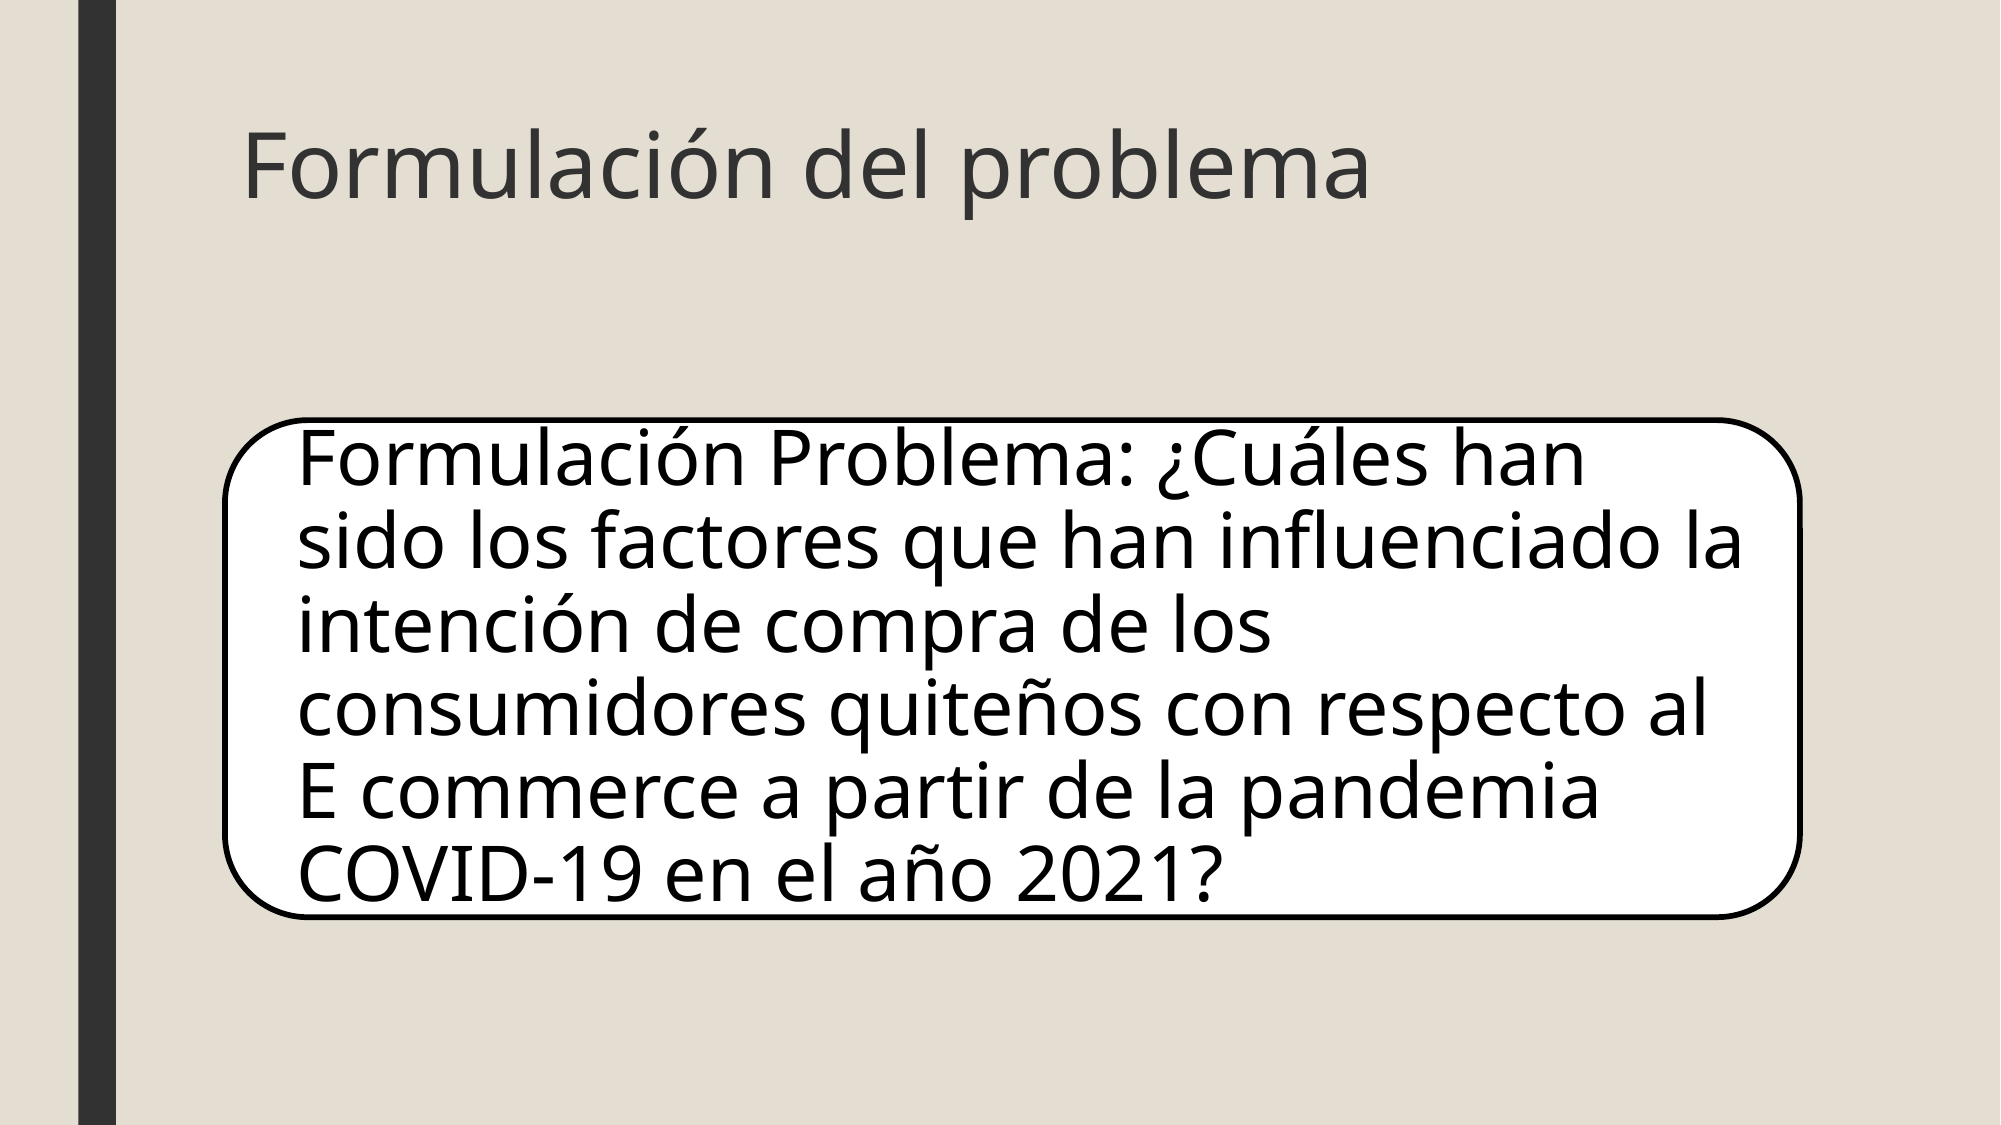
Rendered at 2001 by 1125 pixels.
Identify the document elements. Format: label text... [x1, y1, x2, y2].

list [224, 374, 1800, 963]
title Formulación del problema [225, 112, 1800, 357]
